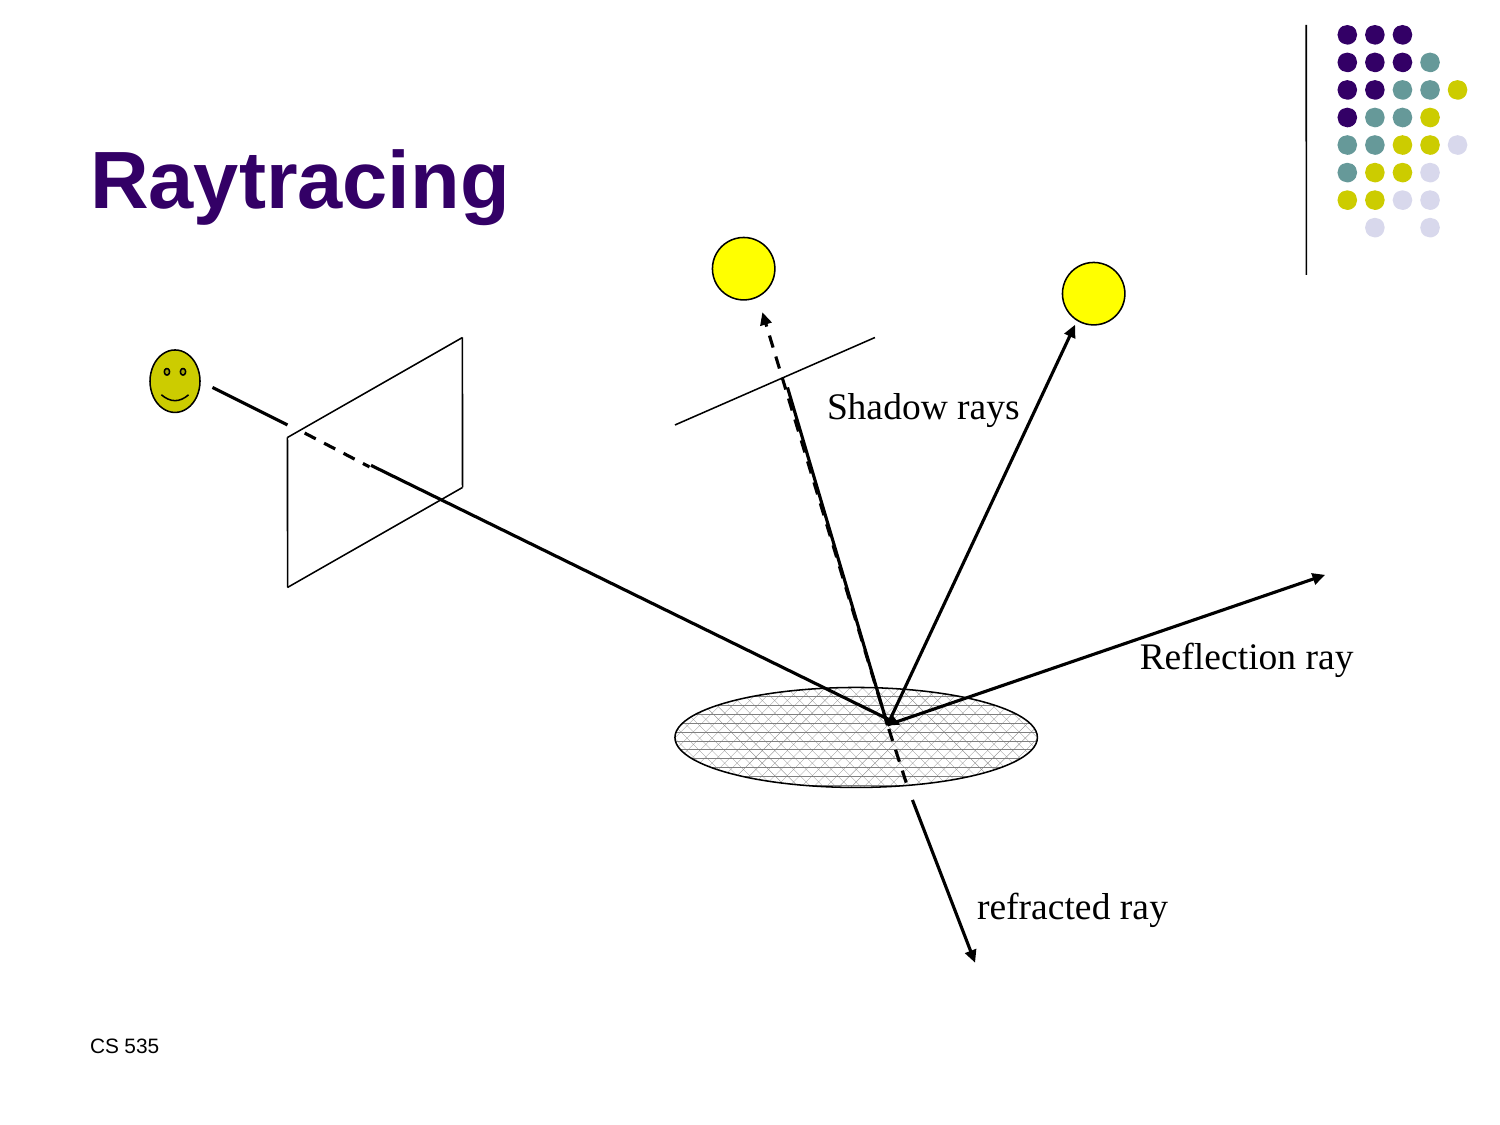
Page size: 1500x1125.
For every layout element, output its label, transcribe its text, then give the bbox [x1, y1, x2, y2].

text_box [150, 349, 201, 413]
slide_number CS 535 [75, 1025, 425, 1100]
text_box [1062, 262, 1125, 325]
text_box [1038, 324, 1076, 405]
text_box [760, 312, 772, 331]
text_box [889, 715, 897, 723]
text_box [674, 688, 1038, 788]
title Raytracing [75, 20, 1313, 233]
text_box [712, 237, 775, 300]
text_box [1181, 573, 1325, 624]
text_box [827, 687, 903, 718]
text_box refracted ray [962, 874, 1250, 935]
text_box [964, 935, 977, 963]
text_box Shadow rays [812, 374, 1038, 435]
text_box Reflection ray [1124, 624, 1413, 685]
